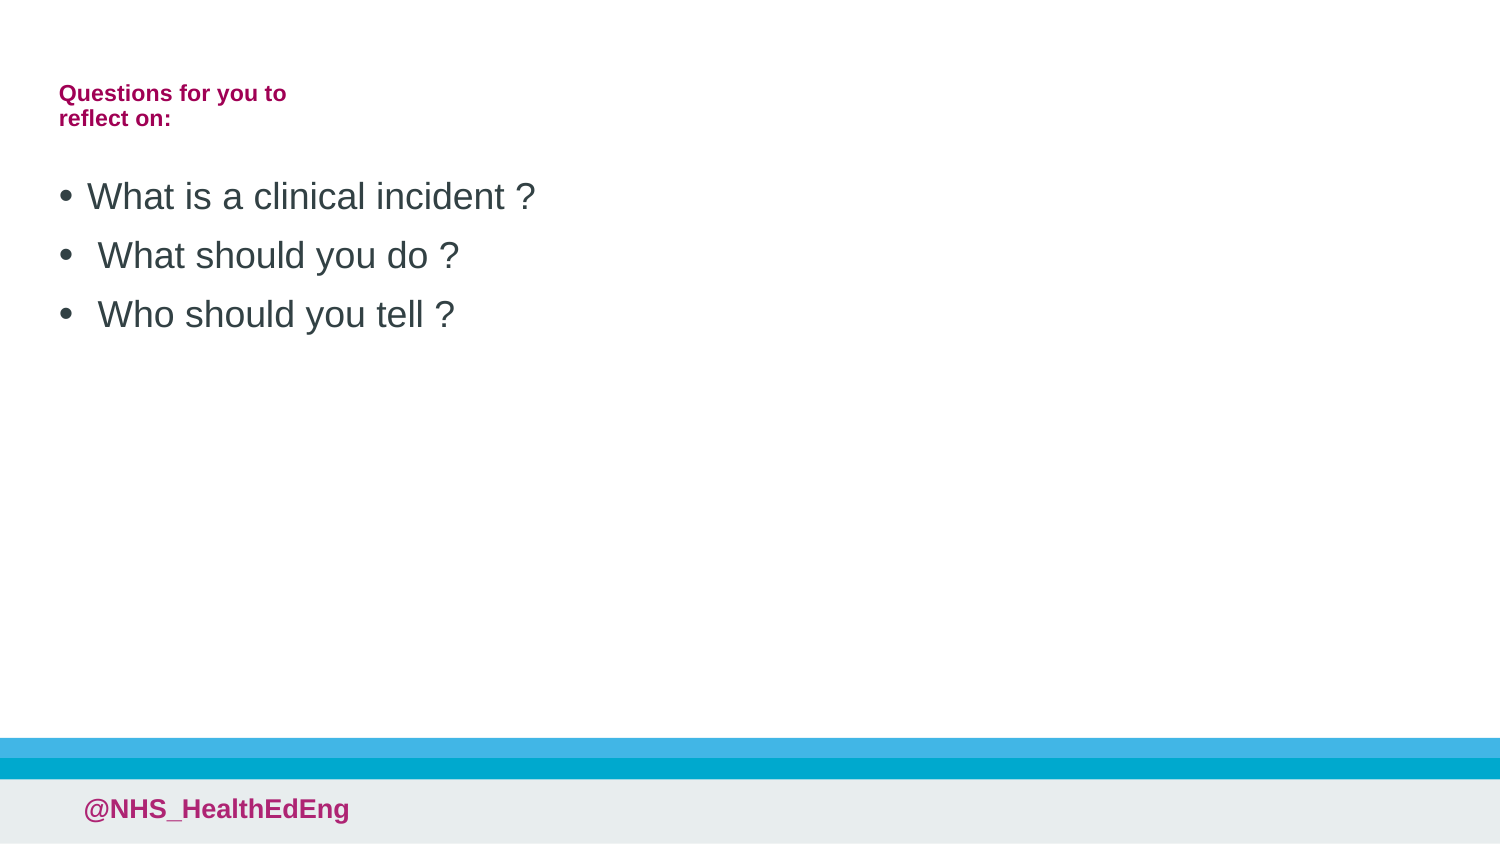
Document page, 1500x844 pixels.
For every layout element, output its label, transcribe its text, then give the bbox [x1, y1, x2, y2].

title Questions for you to reflect on: [59, 81, 1353, 160]
list What is a clinical incident ? What should you do ? Who should you tell ? [59, 177, 1021, 591]
